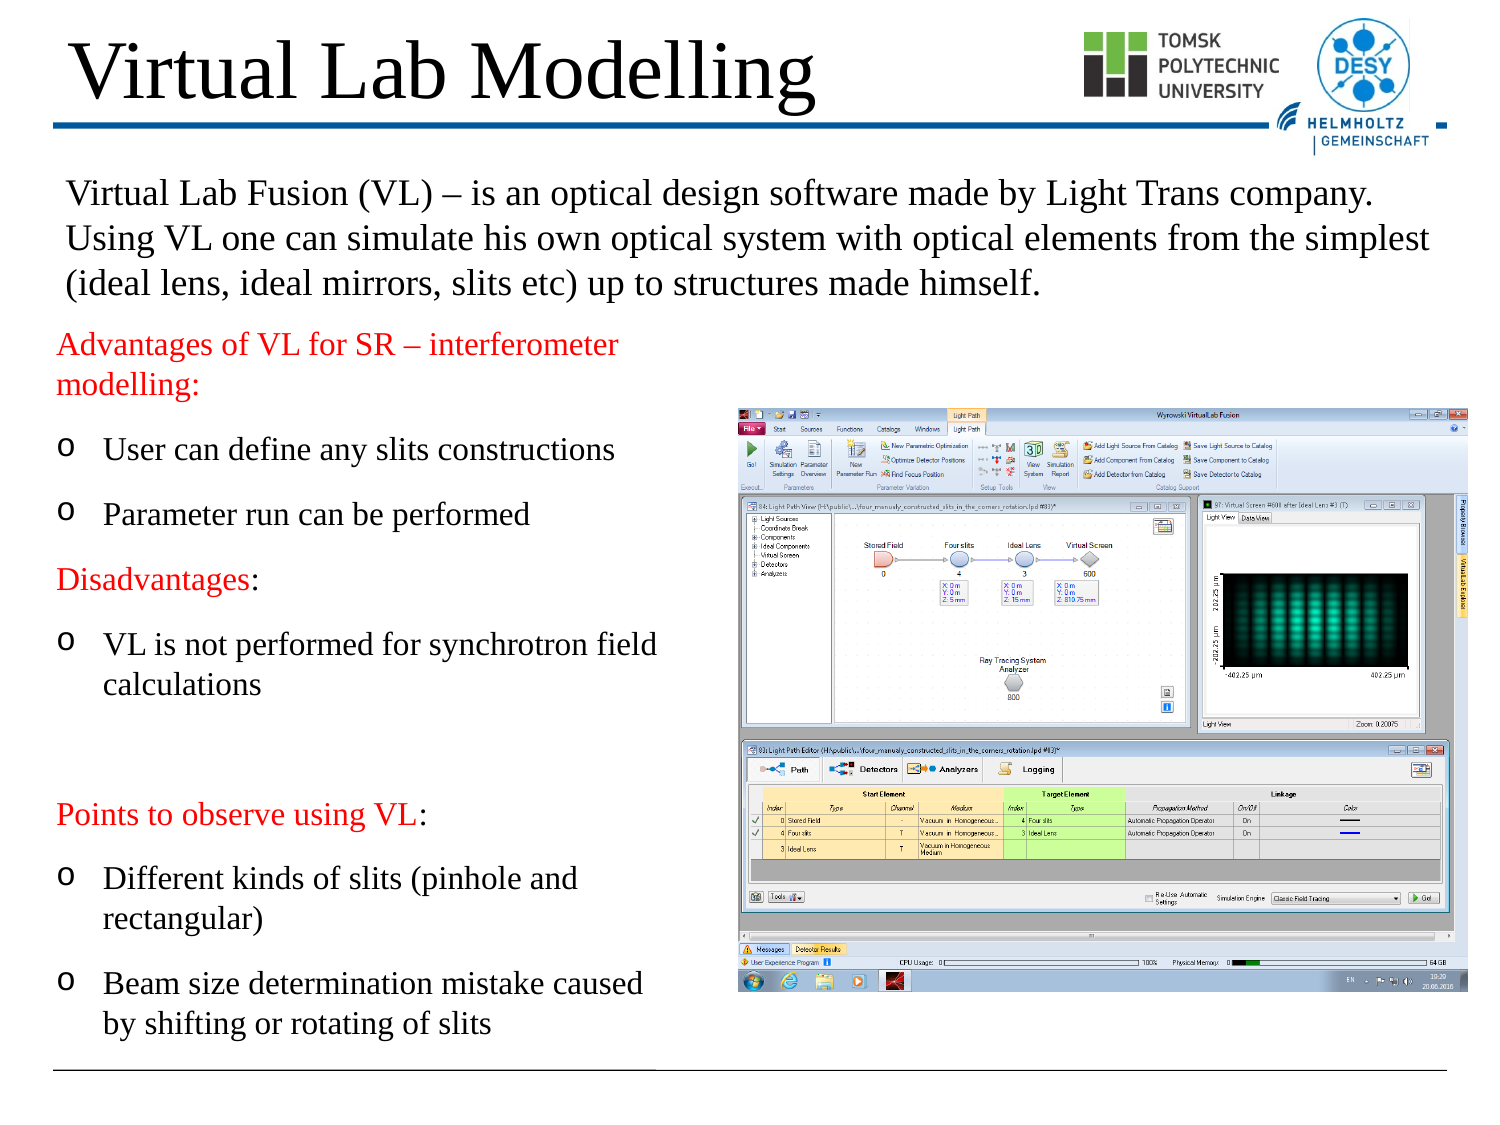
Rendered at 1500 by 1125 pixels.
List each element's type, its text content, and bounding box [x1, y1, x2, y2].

text_box Advantages of VL for SR – interferometer modelling: User can define any slits constructions Parameter run can be performed Disadvantages: VL is not performed for synchrotron field calculations Points to observe using VL: Different kinds of slits (pinhole and rectangular) Beam size determination mistake caused by shifting or rotating of slits [41, 314, 691, 1049]
title Virtual Lab Modelling [52, 11, 904, 118]
picture [1083, 18, 1436, 162]
picture [738, 408, 1468, 992]
text_box Virtual Lab Fusion (VL) – is an optical design software made by Light Trans company. Using VL one can simulate his own optical system with optical elements from the simplest (ideal lens, ideal mirrors, slits etc) up to structures made himself. [50, 160, 1447, 310]
